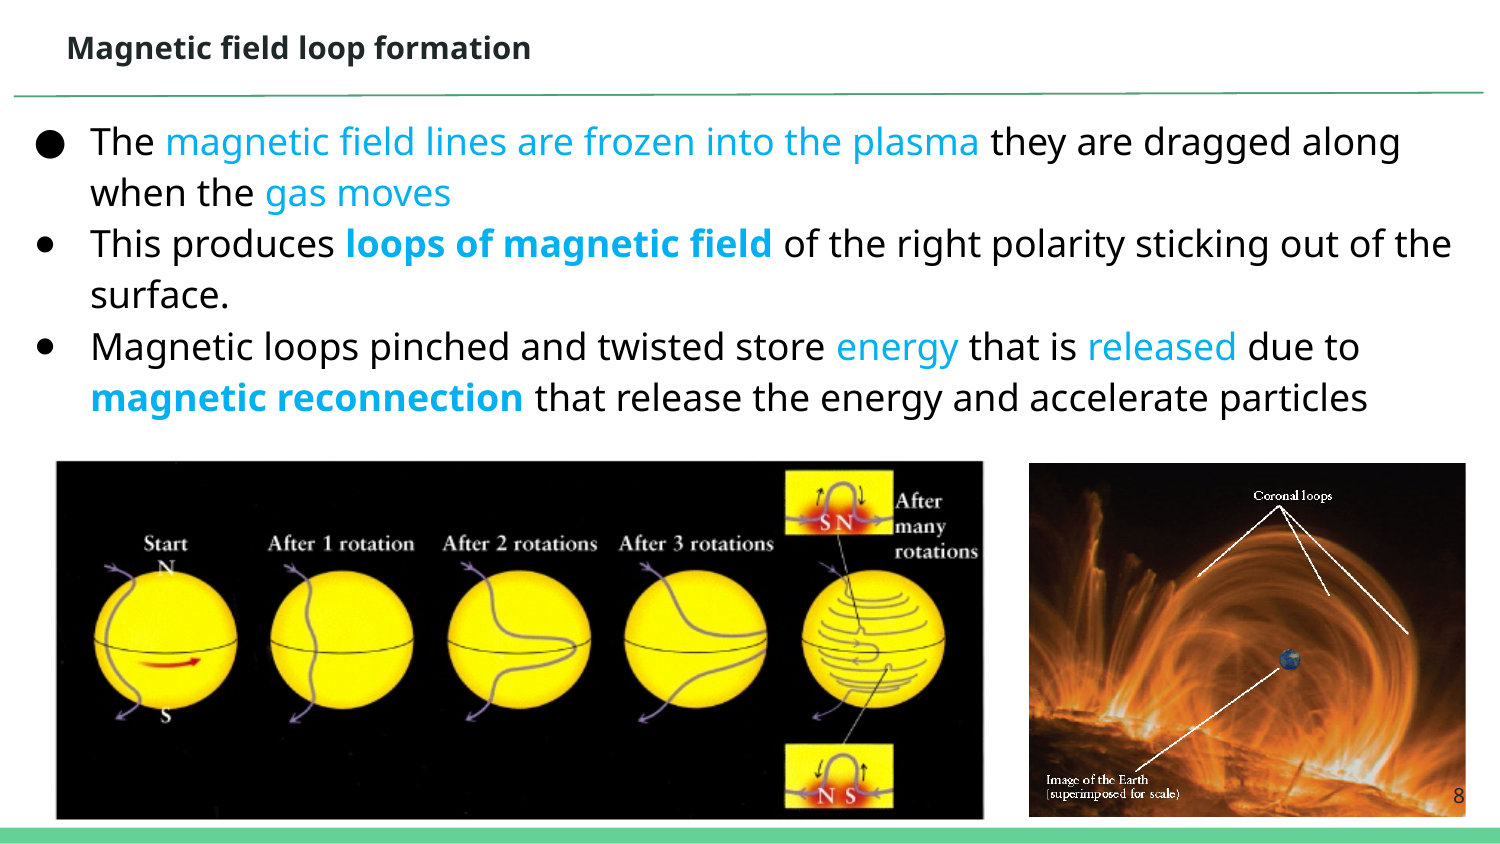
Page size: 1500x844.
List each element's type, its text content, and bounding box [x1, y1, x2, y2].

text_box The magnetic field lines are frozen into the plasma they are dragged along when the gas moves This produces loops of magnetic field of the right polarity sticking out of the surface. Magnetic loops pinched and twisted store energy that is released due to magnetic reconnection that release the energy and accelerate particles [0, 96, 1470, 434]
title Magnetic field loop formation [51, 12, 1449, 81]
picture [50, 457, 989, 825]
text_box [13, 92, 1484, 97]
picture [1027, 463, 1466, 818]
slide_number 8 [1389, 764, 1480, 830]
